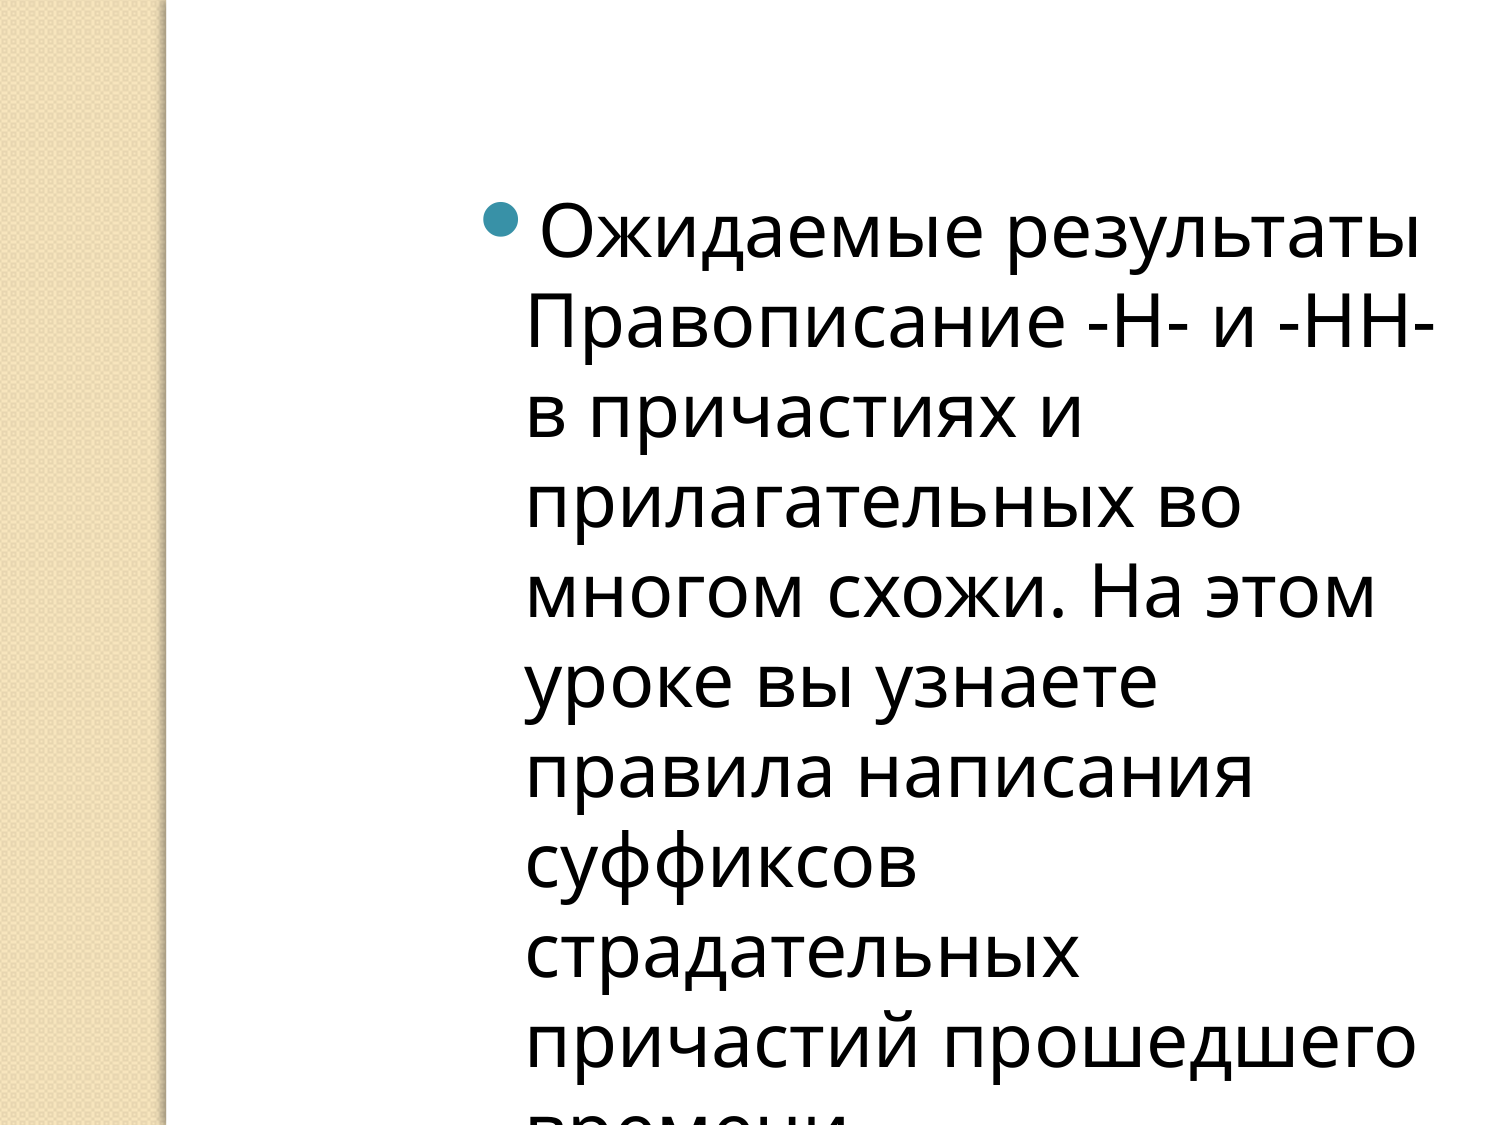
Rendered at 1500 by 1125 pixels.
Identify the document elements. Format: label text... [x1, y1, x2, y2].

list Ожидаемые результаты Правописание -Н- и -НН- в причастиях и прилагательных во многом схожи. На этом уроке вы узнаете правила написания суффиксов страдательных причастий прошедшего времени. [450, 174, 1500, 423]
